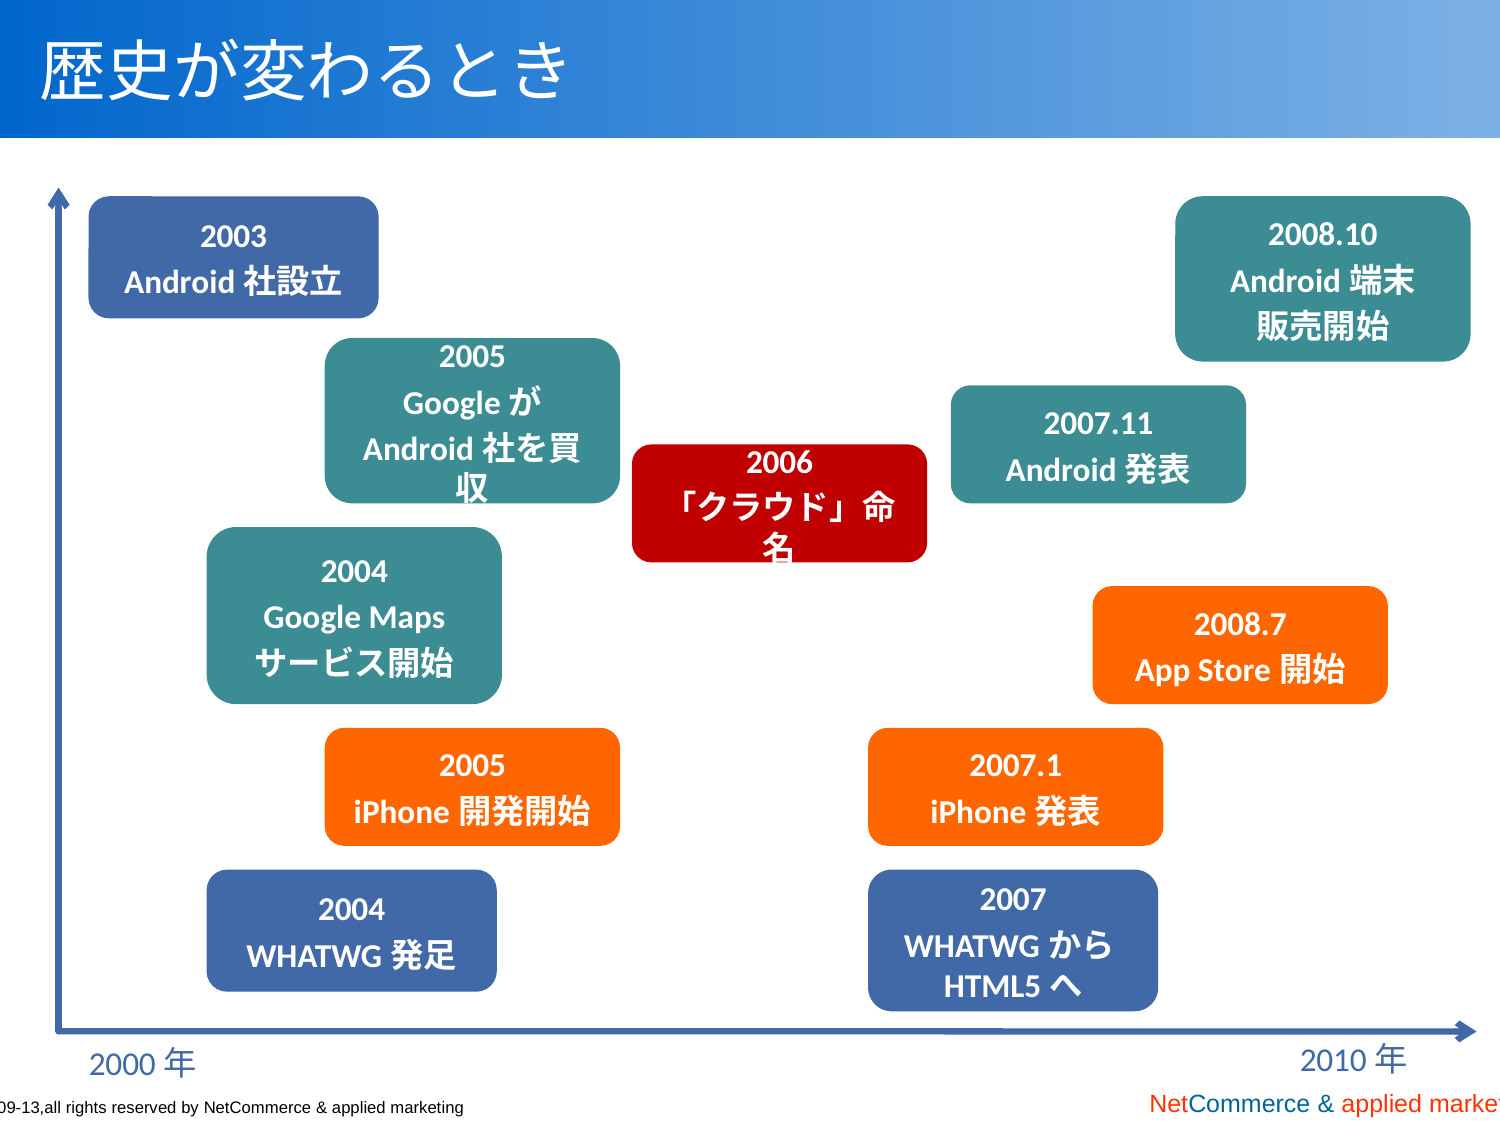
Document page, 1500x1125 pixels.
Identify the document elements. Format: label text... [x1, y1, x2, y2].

text_box 2008.10 Android端末 販売開始 [1175, 196, 1471, 362]
text_box 2010年 [1284, 1041, 1423, 1086]
text_box 2006 「クラウド」命名 [631, 444, 928, 563]
text_box 2004 Google Maps サービス開始 [206, 527, 502, 705]
text_box 2003 Android社設立 [88, 196, 379, 319]
text_box 2005 Googleが Android社を買収 [324, 337, 621, 504]
text_box 2007.1 iPhone発表 [868, 727, 1164, 846]
text_box 2008.7 App Store開始 [1092, 586, 1388, 705]
text_box 2004 WHATWG発足 [206, 869, 497, 992]
text_box 2007.11 Android発表 [950, 385, 1247, 504]
text_box 2000年 [73, 1041, 212, 1090]
title 歴史が変わるとき [24, 24, 1375, 113]
text_box 2007 WHATWGからHTML5へ [868, 869, 1159, 1012]
text_box 2005 iPhone開発開始 [324, 727, 621, 846]
